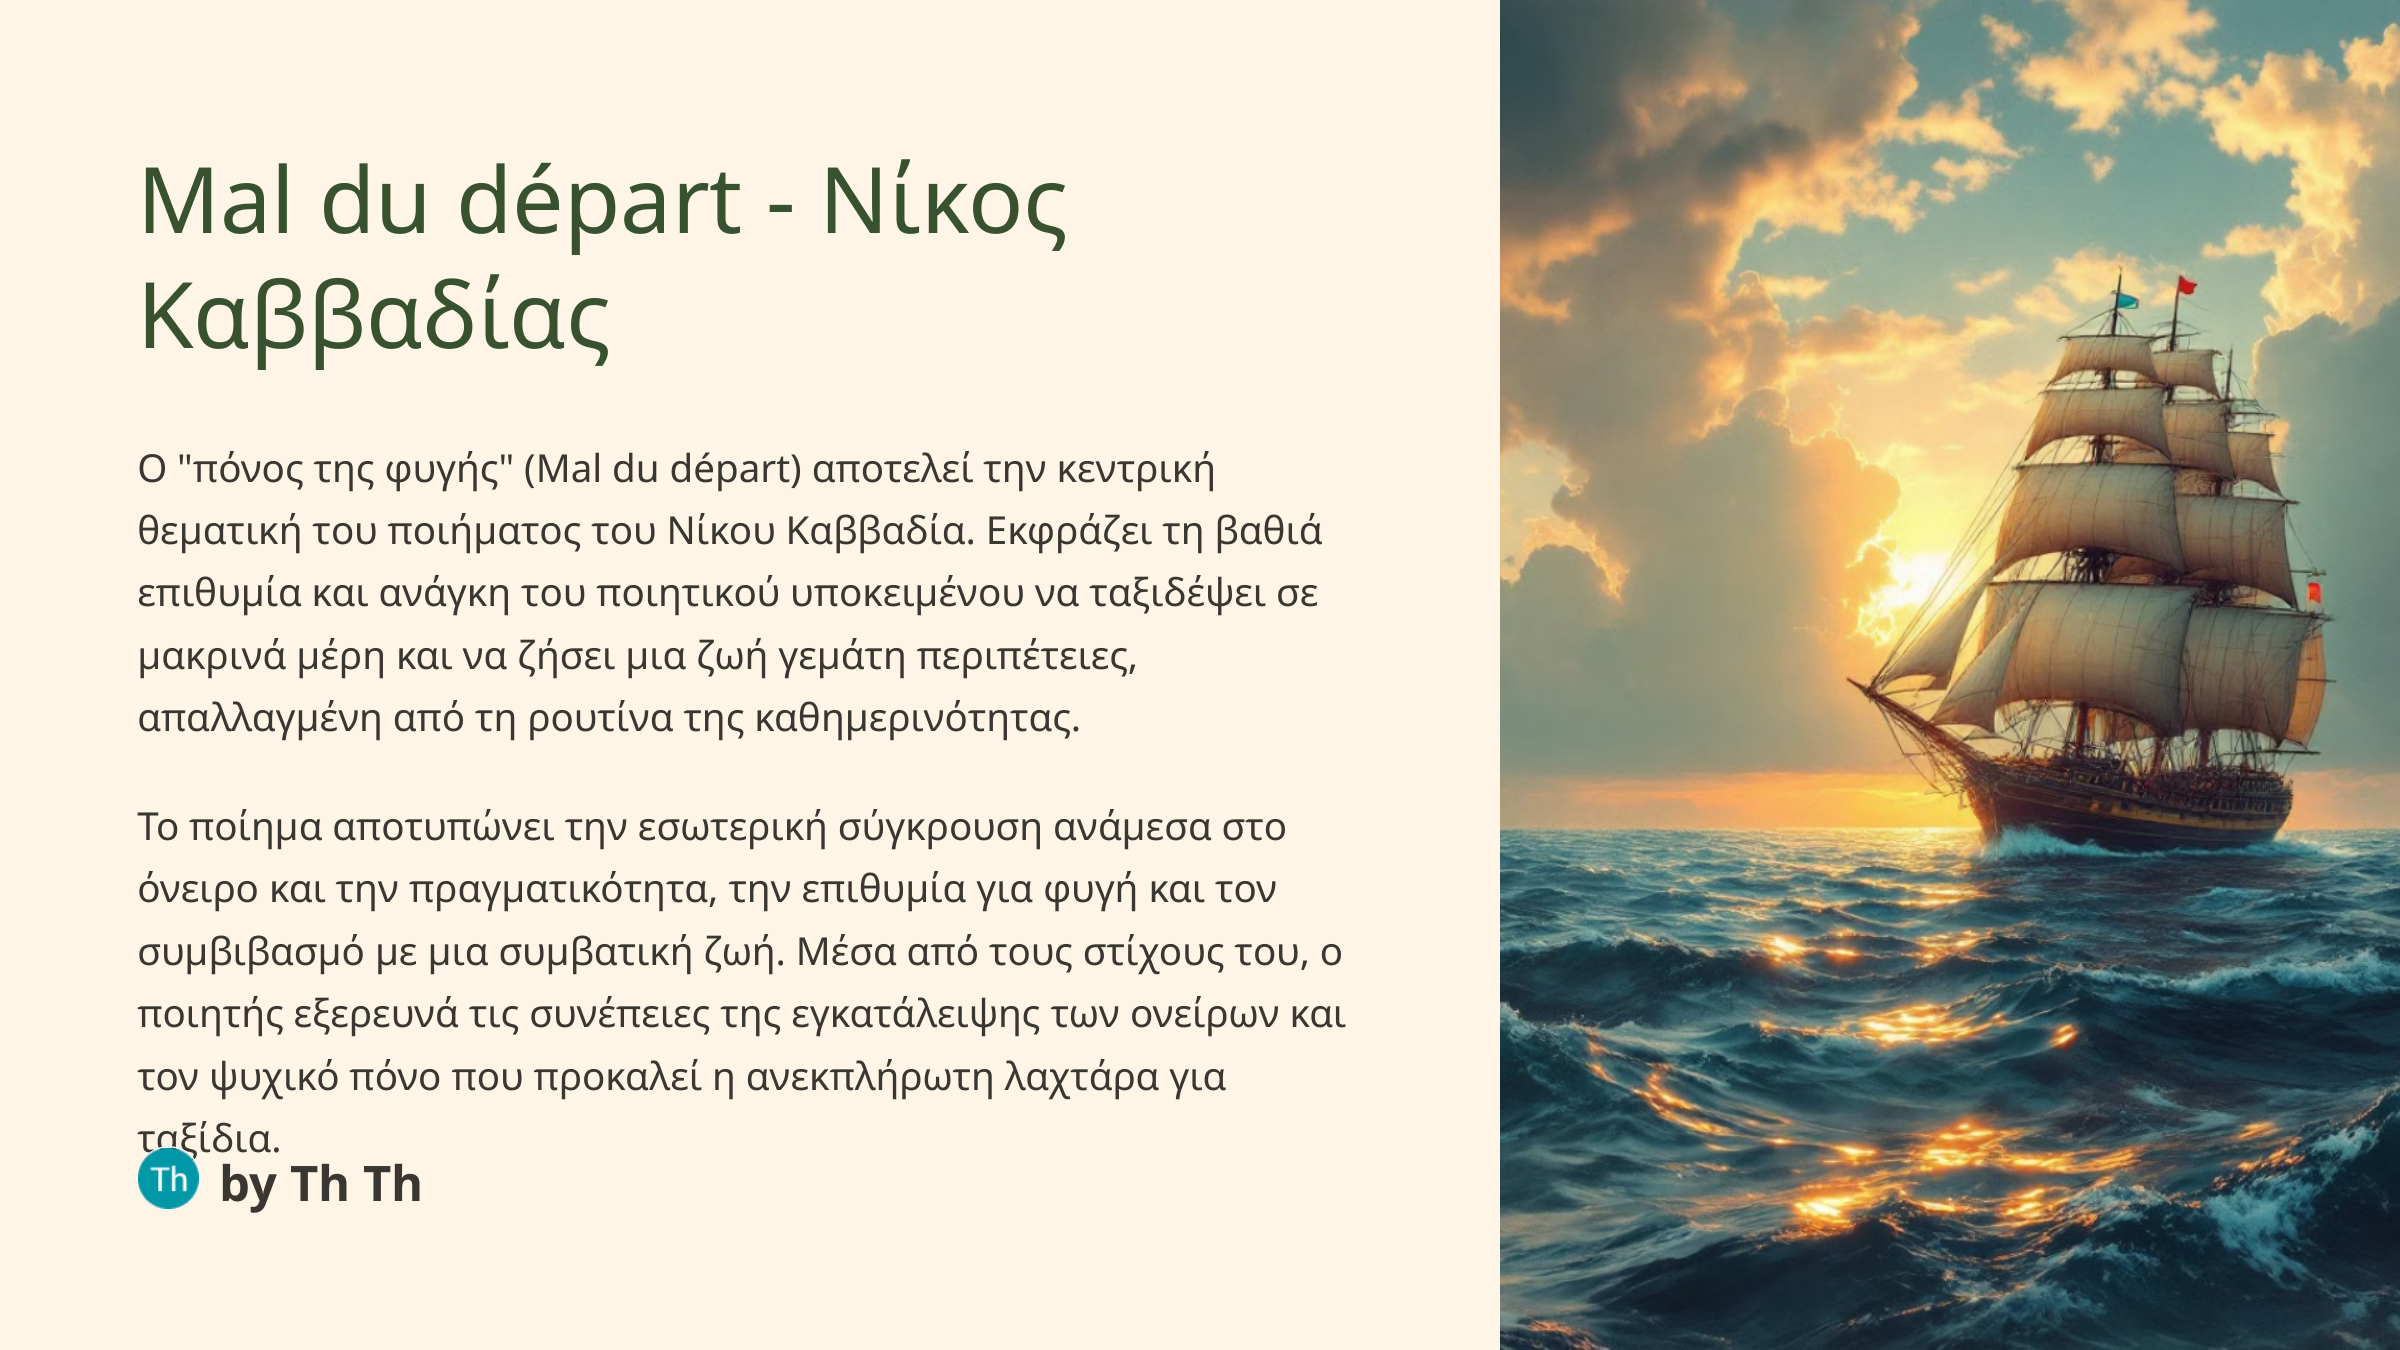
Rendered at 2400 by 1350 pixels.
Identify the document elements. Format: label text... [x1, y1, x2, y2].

picture [138, 1148, 199, 1209]
picture [1499, 0, 2400, 1350]
text_box Το ποίημα αποτυπώνει την εσωτερική σύγκρουση ανάμεσα στο όνειρο και την πραγματικότητα, την επιθυμία για φυγή και τον συμβιβασμό με μια συμβατική ζωή. Μέσα από τους στίχους του, ο ποιητής εξερευνά τις συνέπειες της εγκατάλειψης των ονείρων και τον ψυχικό πόνο που προκαλεί η ανεκπλήρωτη λαχτάρα για ταξίδια. [137, 785, 1363, 1100]
text_box by Th Th [219, 1143, 404, 1213]
text_box Ο "πόνος της φυγής" (Mal du départ) αποτελεί την κεντρική θεματική του ποιήματος του Νίκου Καββαδία. Εκφράζει τη βαθιά επιθυμία και ανάγκη του ποιητικού υποκειμένου να ταξιδέψει σε μακρινά μέρη και να ζήσει μια ζωή γεμάτη περιπέτειες, απαλλαγμένη από τη ρουτίνα της καθημερινότητας. [137, 427, 1363, 742]
text_box Mal du départ - Νίκος Καββαδίας [137, 137, 1363, 369]
